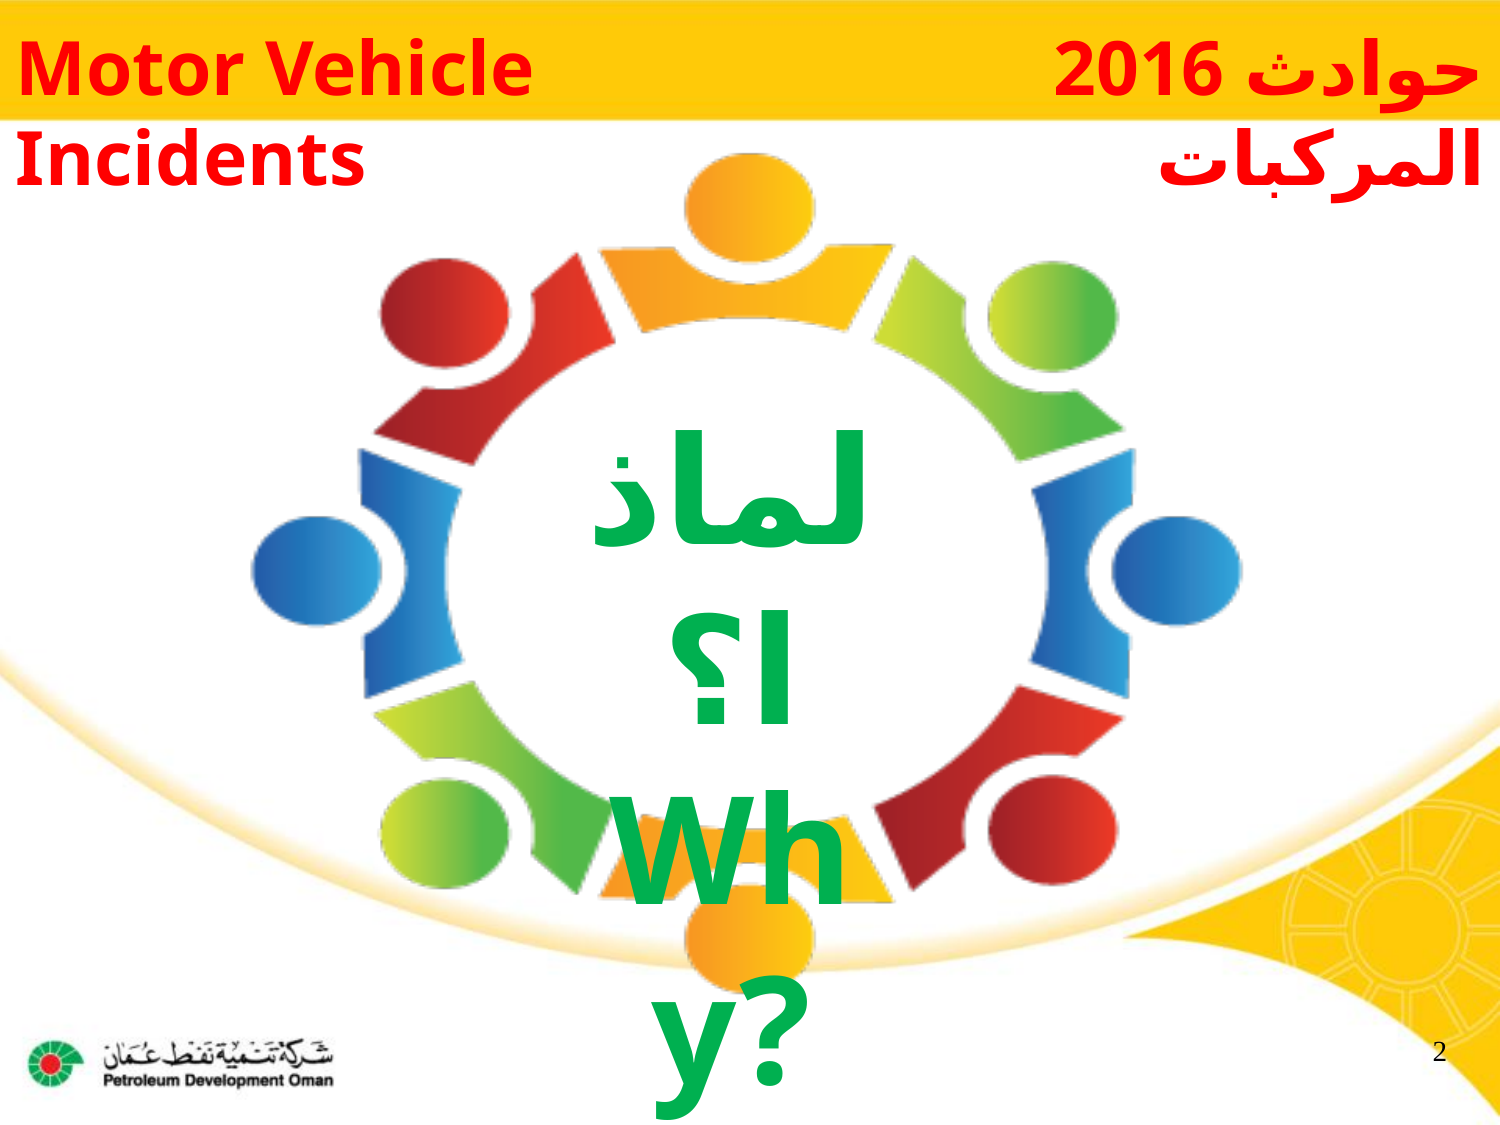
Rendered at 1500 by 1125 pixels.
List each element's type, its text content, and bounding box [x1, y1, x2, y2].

slide_number 2 [1149, 1024, 1463, 1101]
text_box لماذا؟ Why? [562, 1009, 900, 1123]
text_box Motor Vehicle Incidents [0, 12, 675, 208]
picture [0, 0, 1500, 1125]
text_box 2016 حوادث المركبات [726, 12, 1500, 208]
